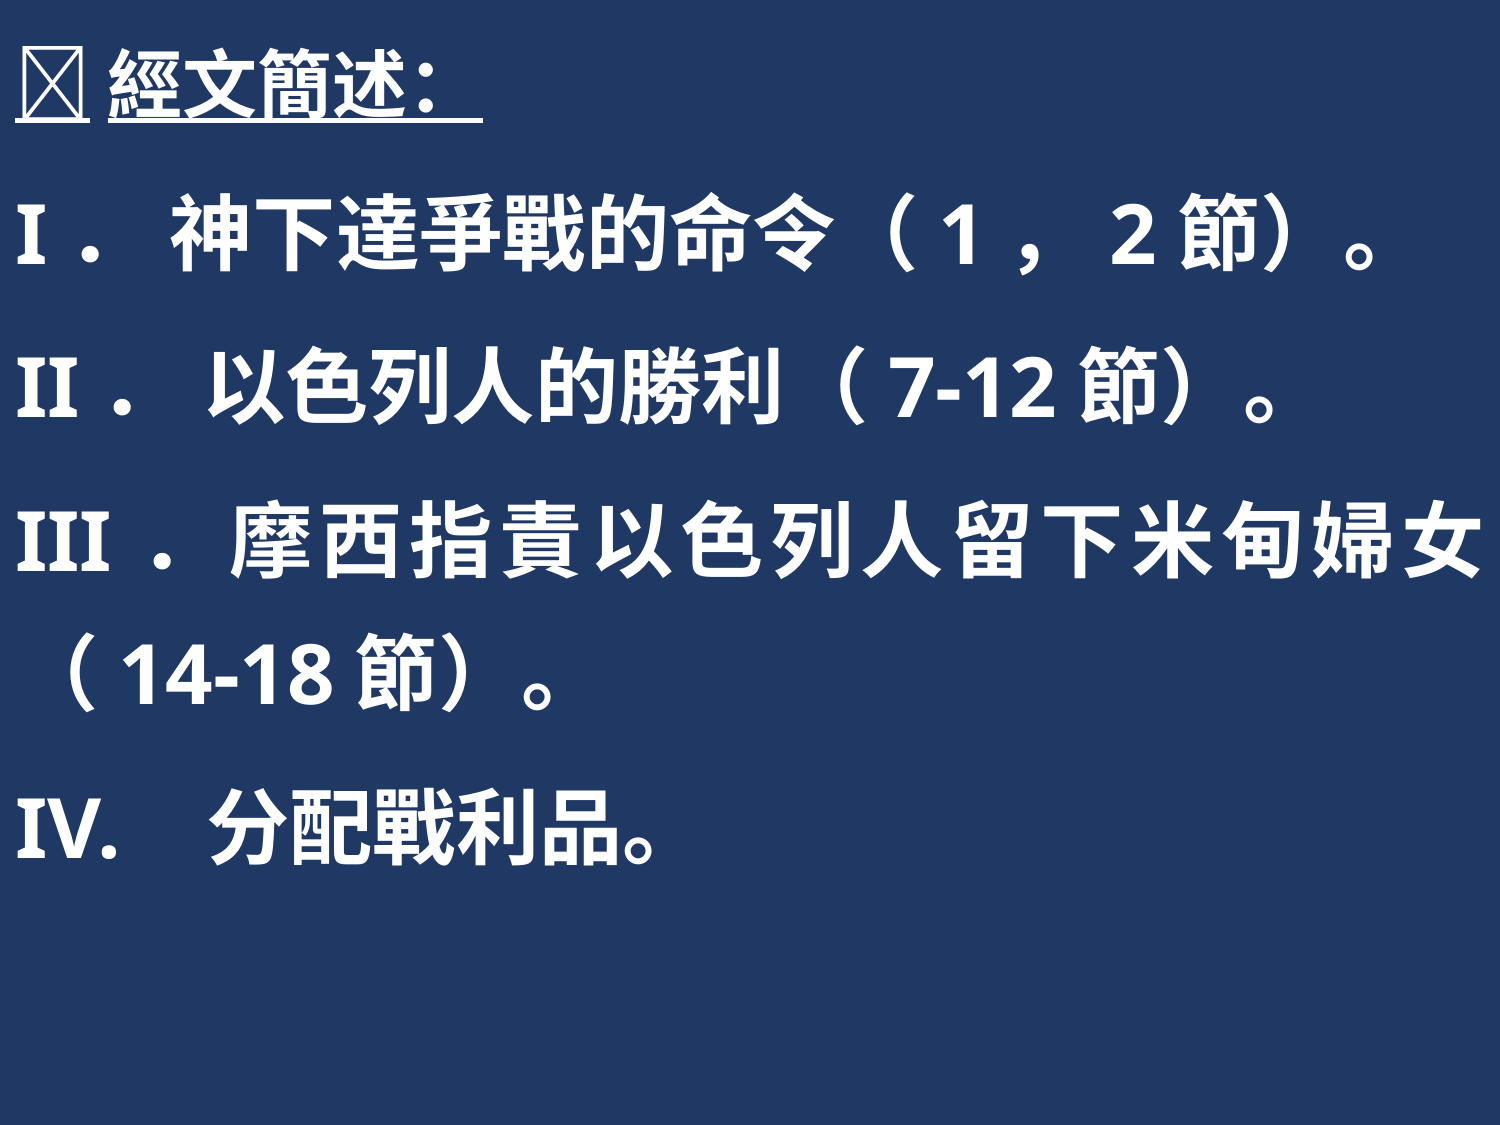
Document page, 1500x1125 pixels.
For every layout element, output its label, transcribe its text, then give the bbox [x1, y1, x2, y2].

list 經文簡述： I． 神下達爭戰的命令（1，2節）。 II． 以色列人的勝利（7-12節）。 III．摩西指責以色列人留下米甸婦女（14-18節）。 IV. 分配戰利品。 [0, 0, 1500, 1125]
